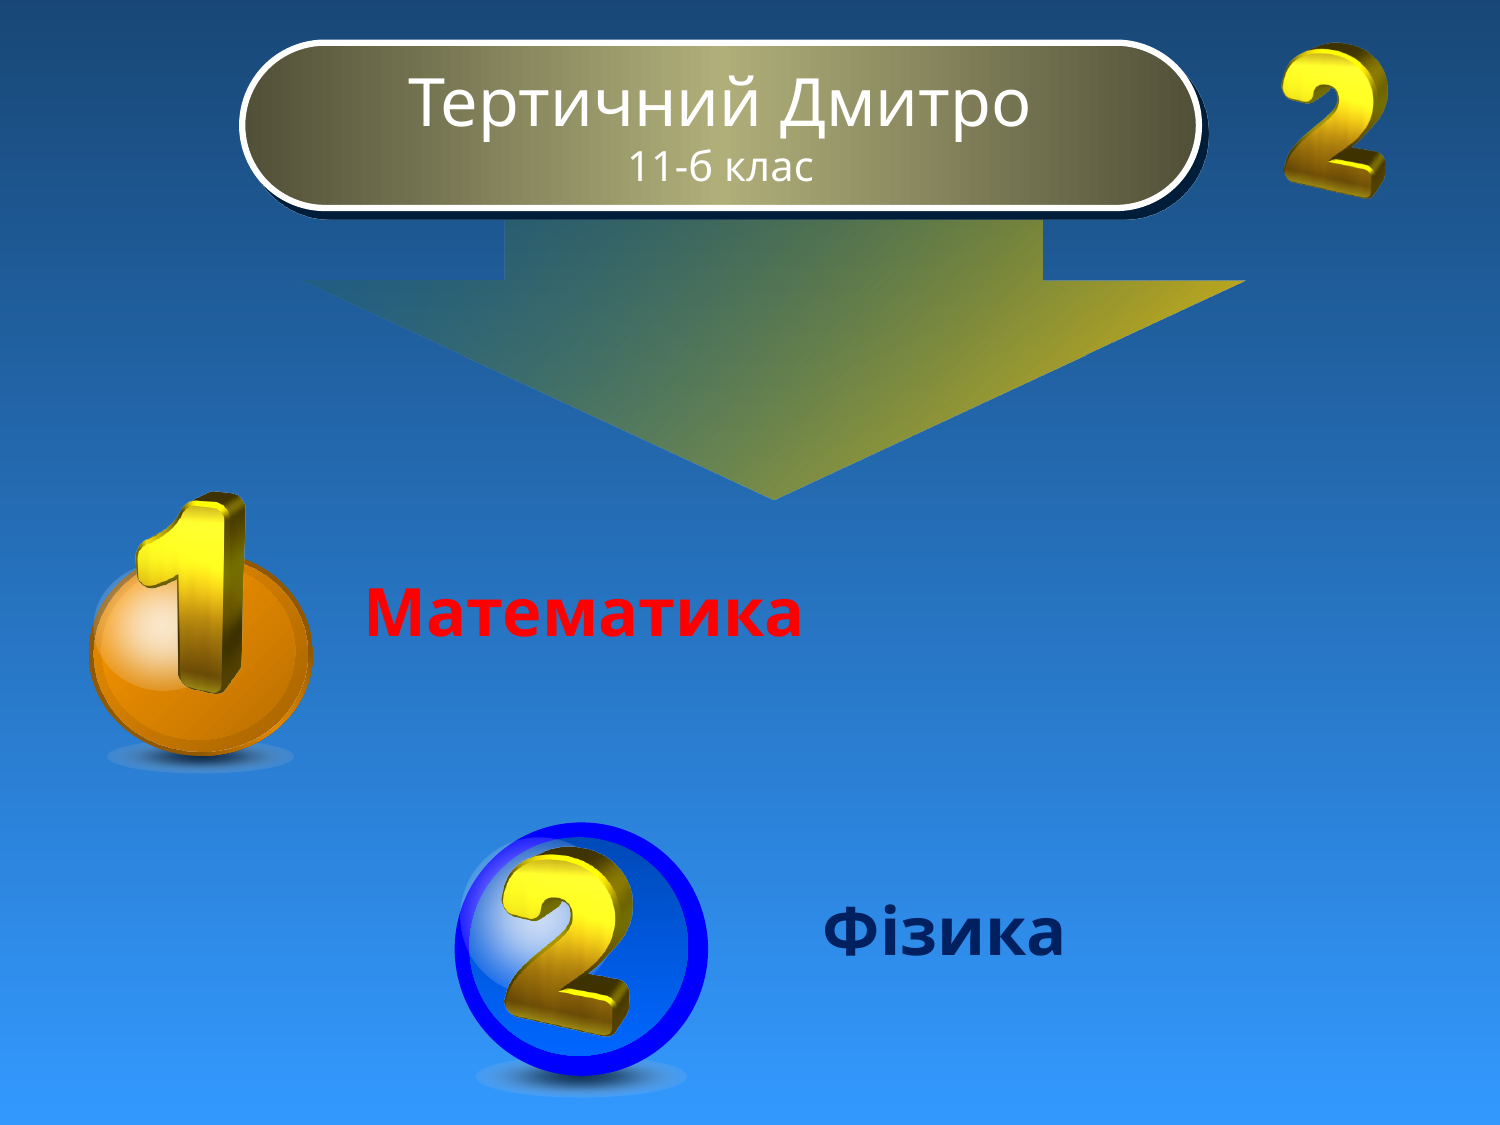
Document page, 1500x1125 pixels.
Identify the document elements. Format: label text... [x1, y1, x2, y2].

text_box Тертичний Дмитро 11-б клас [242, 42, 1199, 208]
picture [135, 491, 246, 694]
text_box [301, 217, 1246, 500]
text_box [454, 822, 709, 1100]
picture [501, 845, 633, 1037]
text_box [88, 550, 314, 776]
picture [1281, 42, 1388, 199]
text_box Математика [348, 562, 821, 658]
text_box Фізика [808, 881, 1083, 977]
